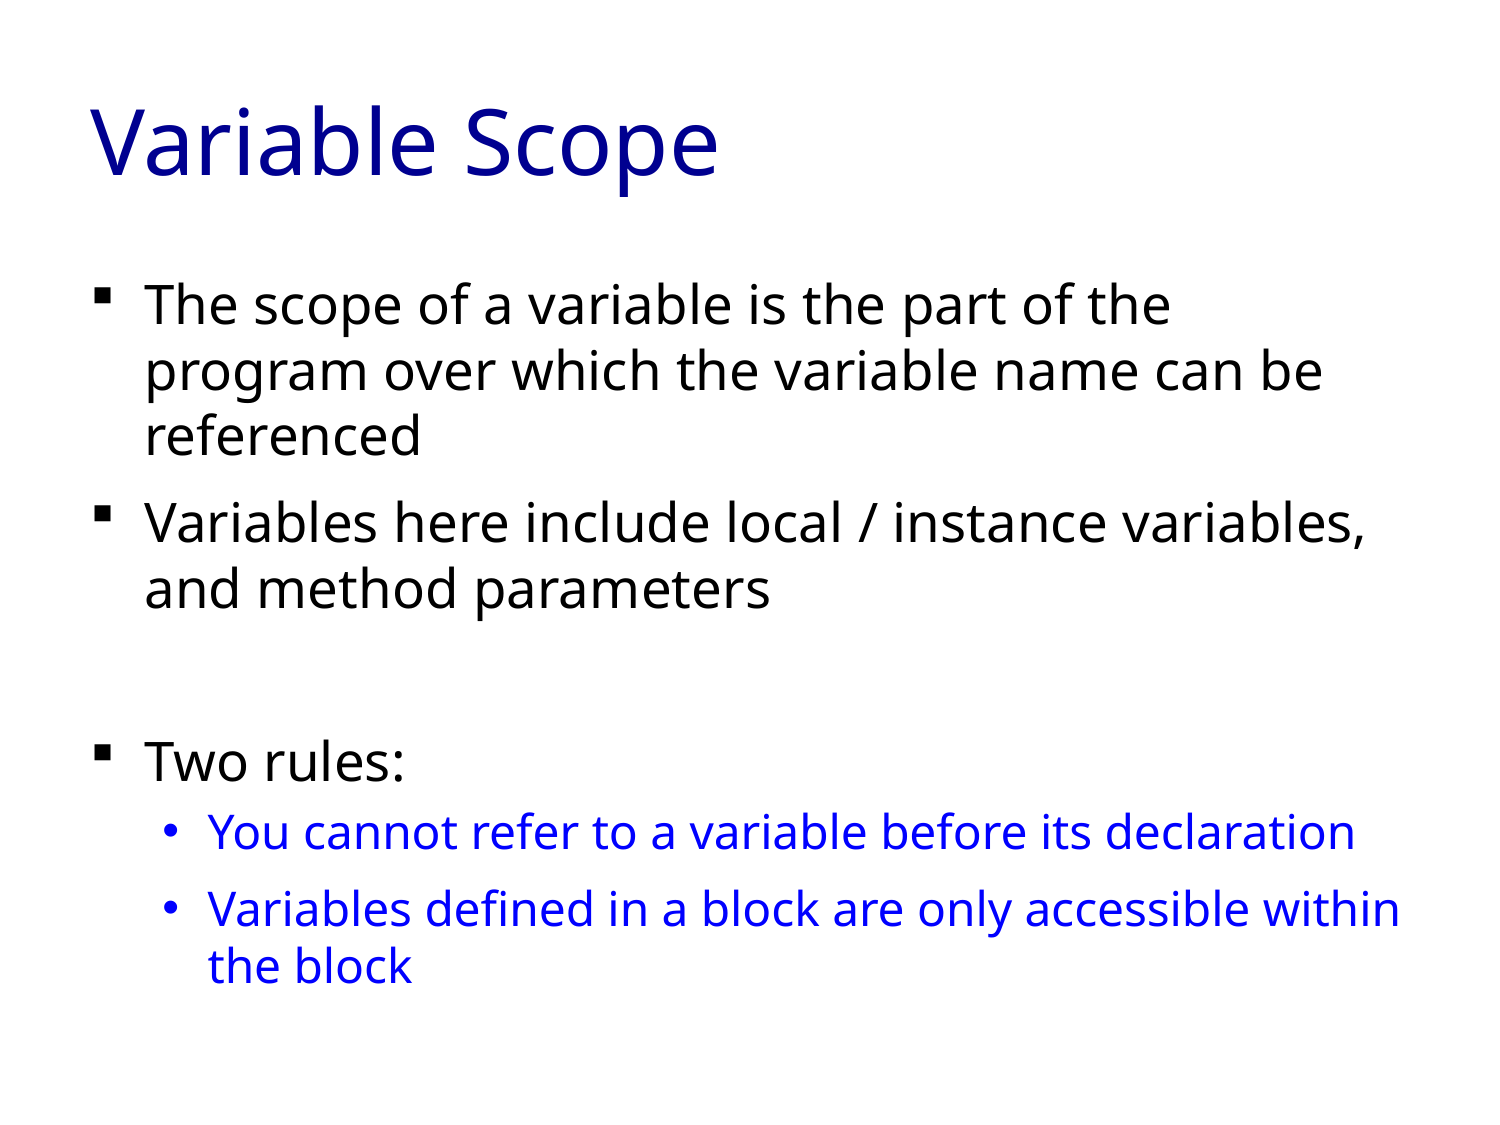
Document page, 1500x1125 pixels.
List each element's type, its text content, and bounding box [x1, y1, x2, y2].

list The scope of a variable is the part of the program over which the variable name can be referenced Variables here include local / instance variables, and method parameters Two rules: You cannot refer to a variable before its declaration Variables defined in a block are only accessible within the block [75, 262, 1425, 1005]
title Variable Scope [75, 45, 1425, 233]
